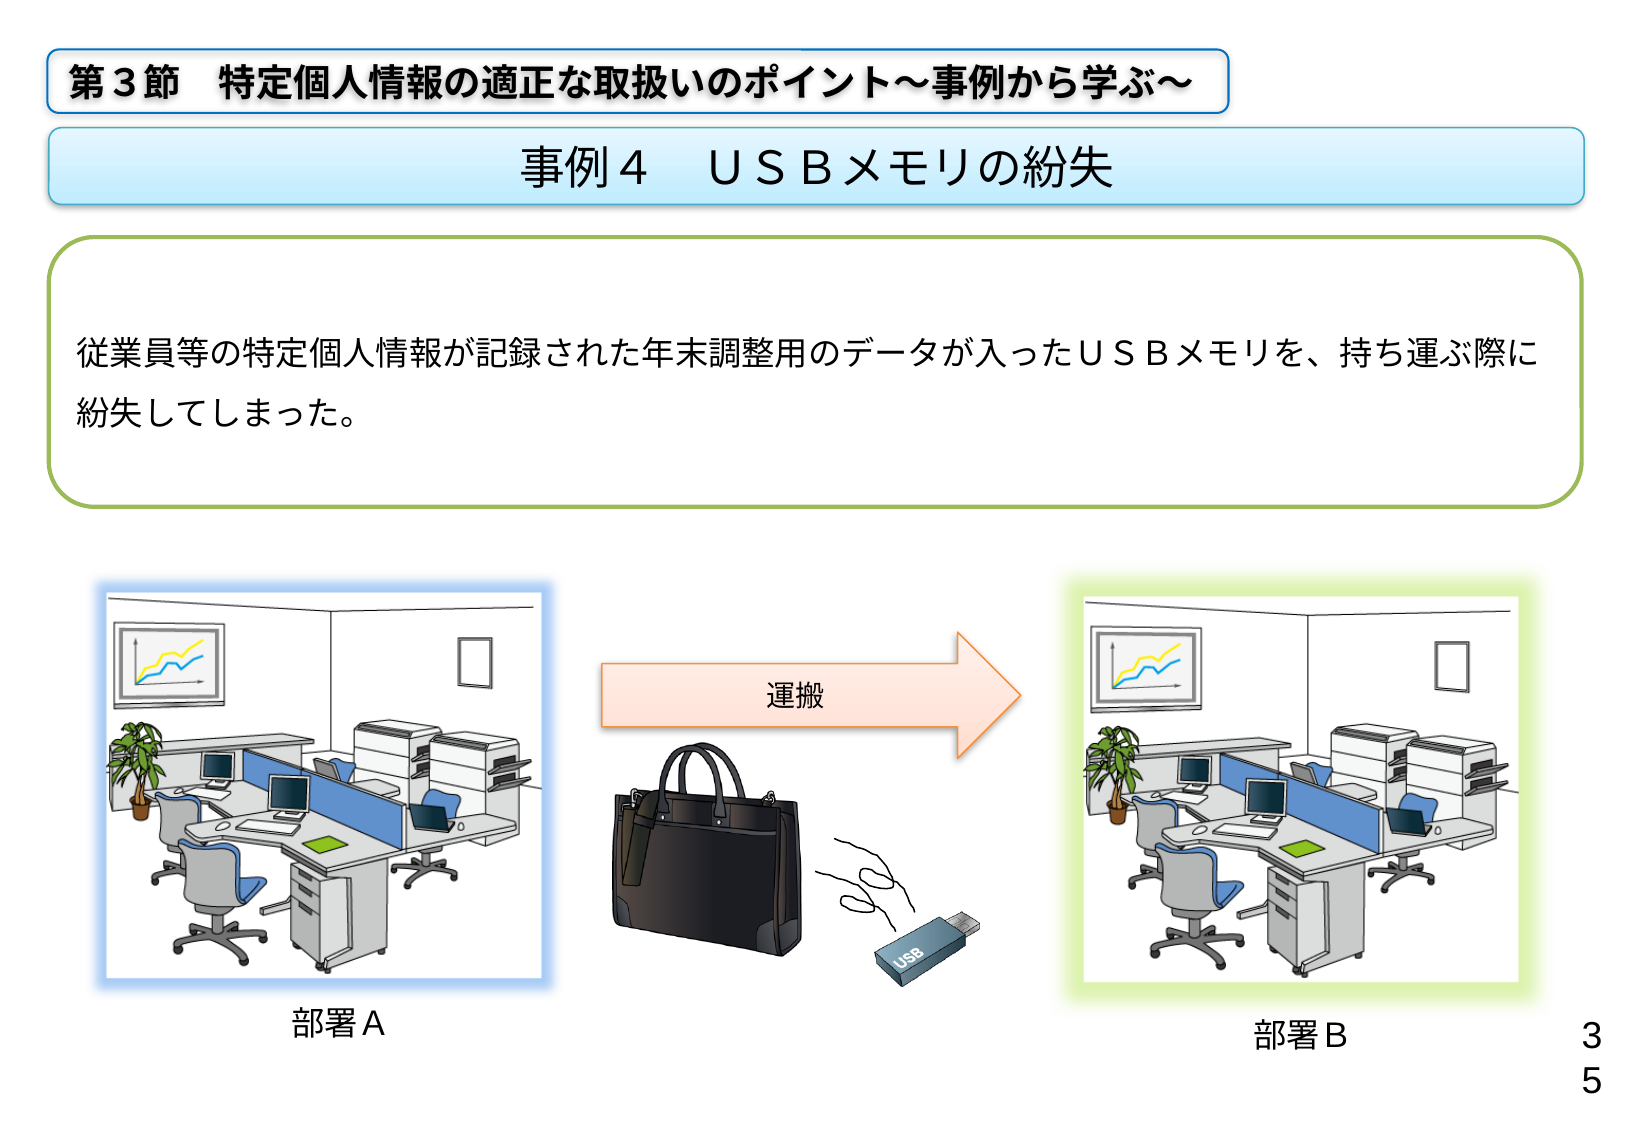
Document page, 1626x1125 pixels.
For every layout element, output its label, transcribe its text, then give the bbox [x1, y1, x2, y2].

picture [105, 592, 542, 979]
text_box 第３節 特定個人情報の適正な取扱いのポイント～事例から学ぶ～ [46, 48, 1230, 114]
text_box 従業員等の特定個人情報が記録された年末調整用のデータが入ったＵＳＢメモリを、持ち運ぶ際に紛失してしまった。 [46, 235, 1584, 509]
text_box [814, 870, 882, 914]
text_box 事例４ ＵＳＢメモリの紛失 [48, 127, 1585, 205]
text_box 部署Ａ [285, 988, 410, 1045]
picture [1082, 596, 1519, 983]
text_box [833, 837, 915, 909]
text_box 運搬 [601, 631, 1022, 760]
text_box 35 [1581, 1026, 1620, 1087]
text_box 部署Ｂ [1247, 990, 1388, 1047]
picture [611, 742, 802, 957]
picture [873, 910, 980, 987]
